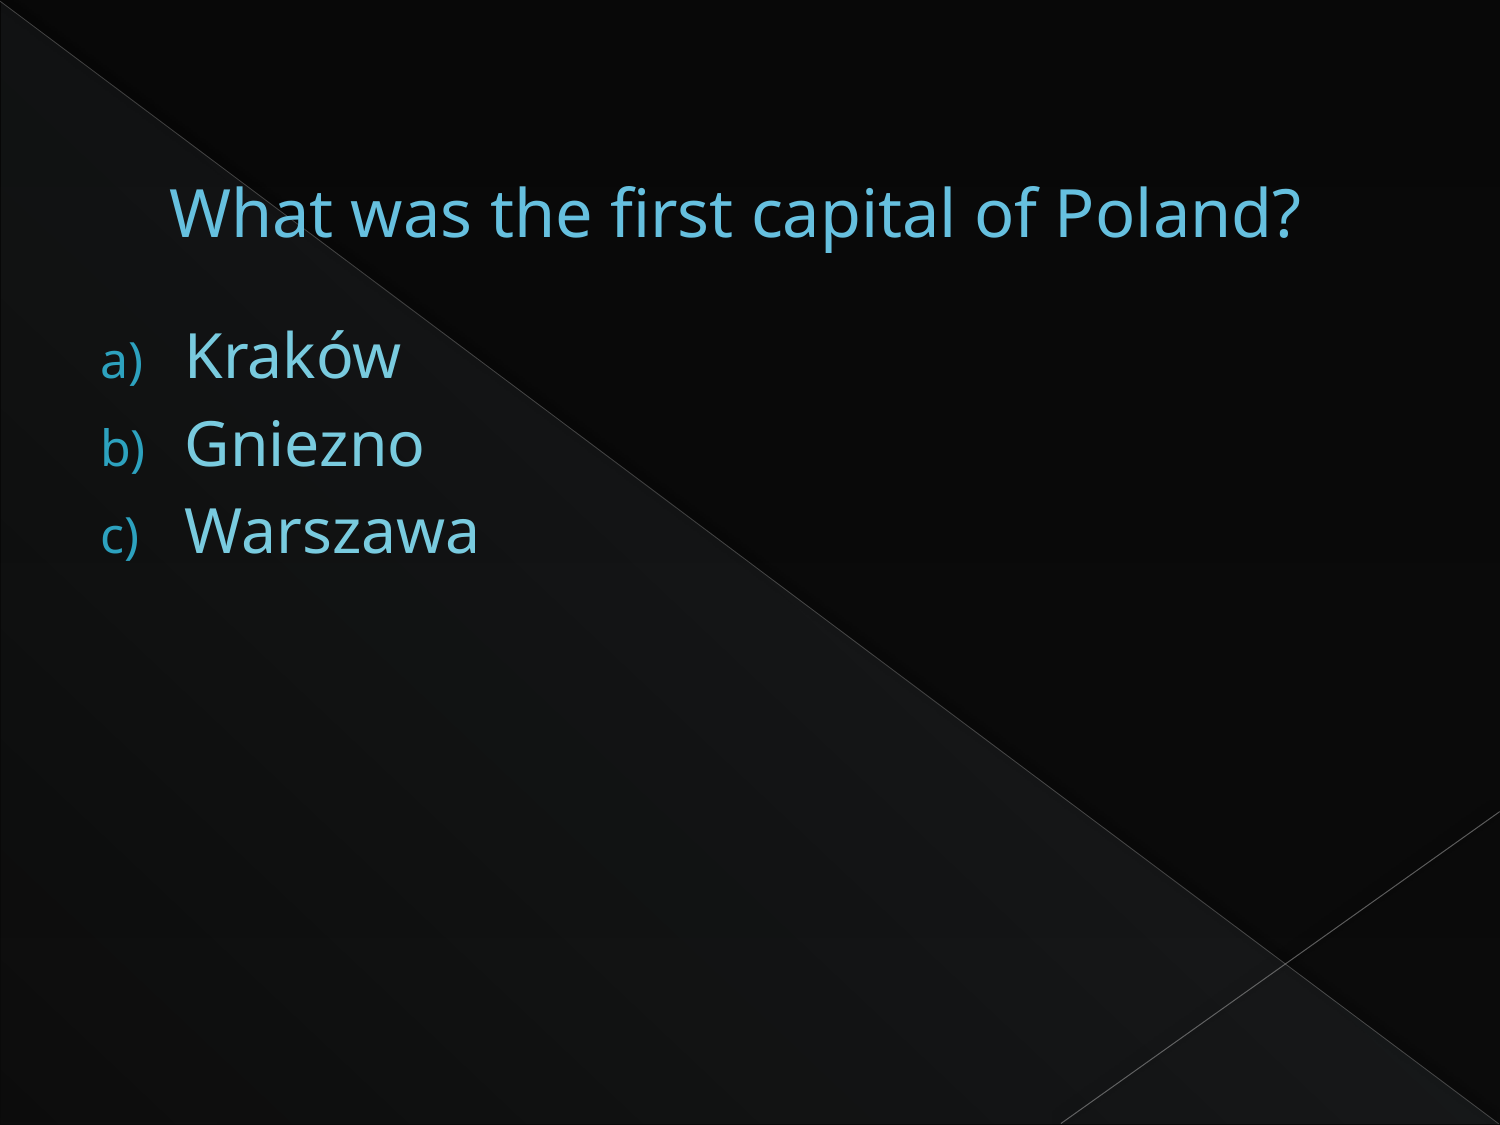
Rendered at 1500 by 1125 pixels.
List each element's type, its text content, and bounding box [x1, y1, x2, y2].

title What was the first capital of Poland? [75, 43, 1425, 274]
list Kraków Gniezno Warszawa [75, 308, 1425, 1059]
